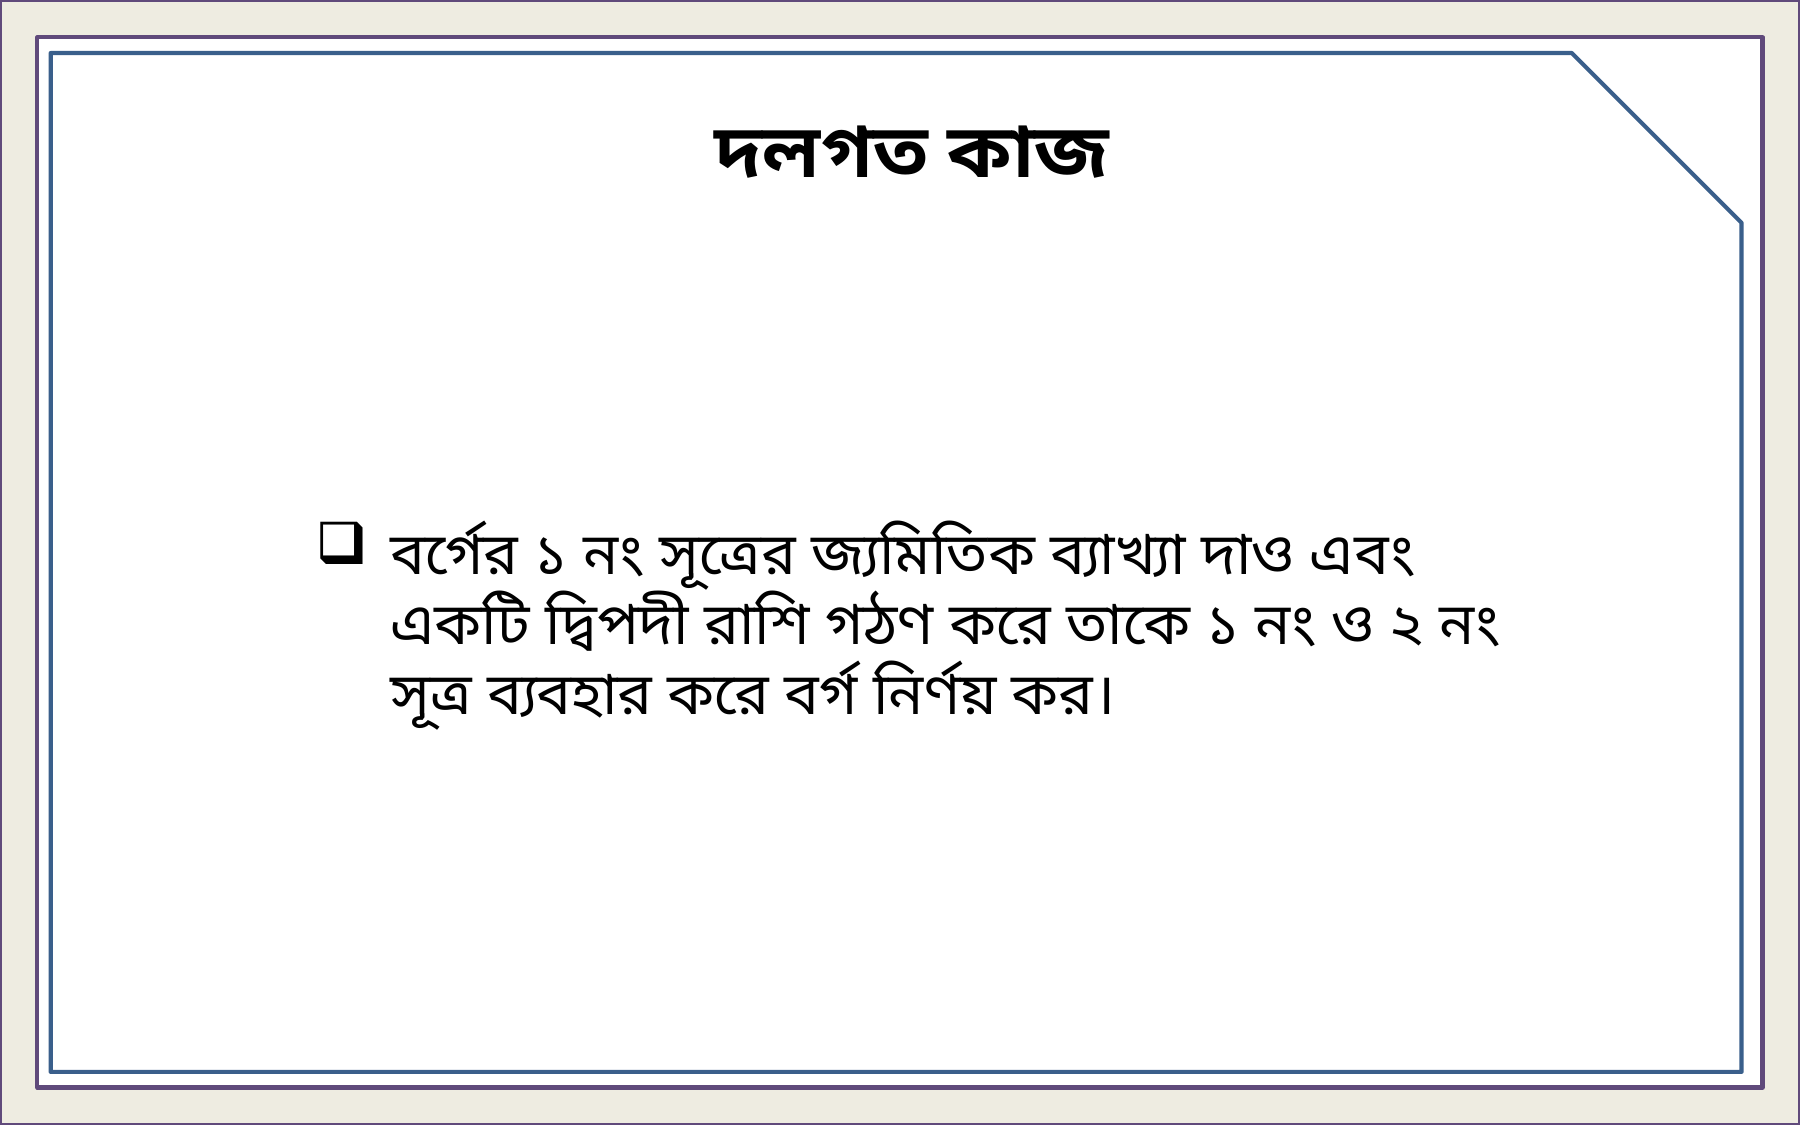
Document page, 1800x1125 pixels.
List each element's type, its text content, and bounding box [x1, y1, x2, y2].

text_box [48, 50, 1744, 1074]
text_box দলগত কাজ [557, 95, 1288, 201]
text_box [0, 0, 1800, 1125]
text_box বর্গের ১ নং সূত্রের জ্যমিতিক ব্যাখ্যা দাও এবং একটি দ্বিপদী রাশি গঠণ করে তাকে ১ নং ও ২ নং সূত্র ব্যবহার করে বর্গ নির্ণয় কর। [300, 508, 1544, 734]
